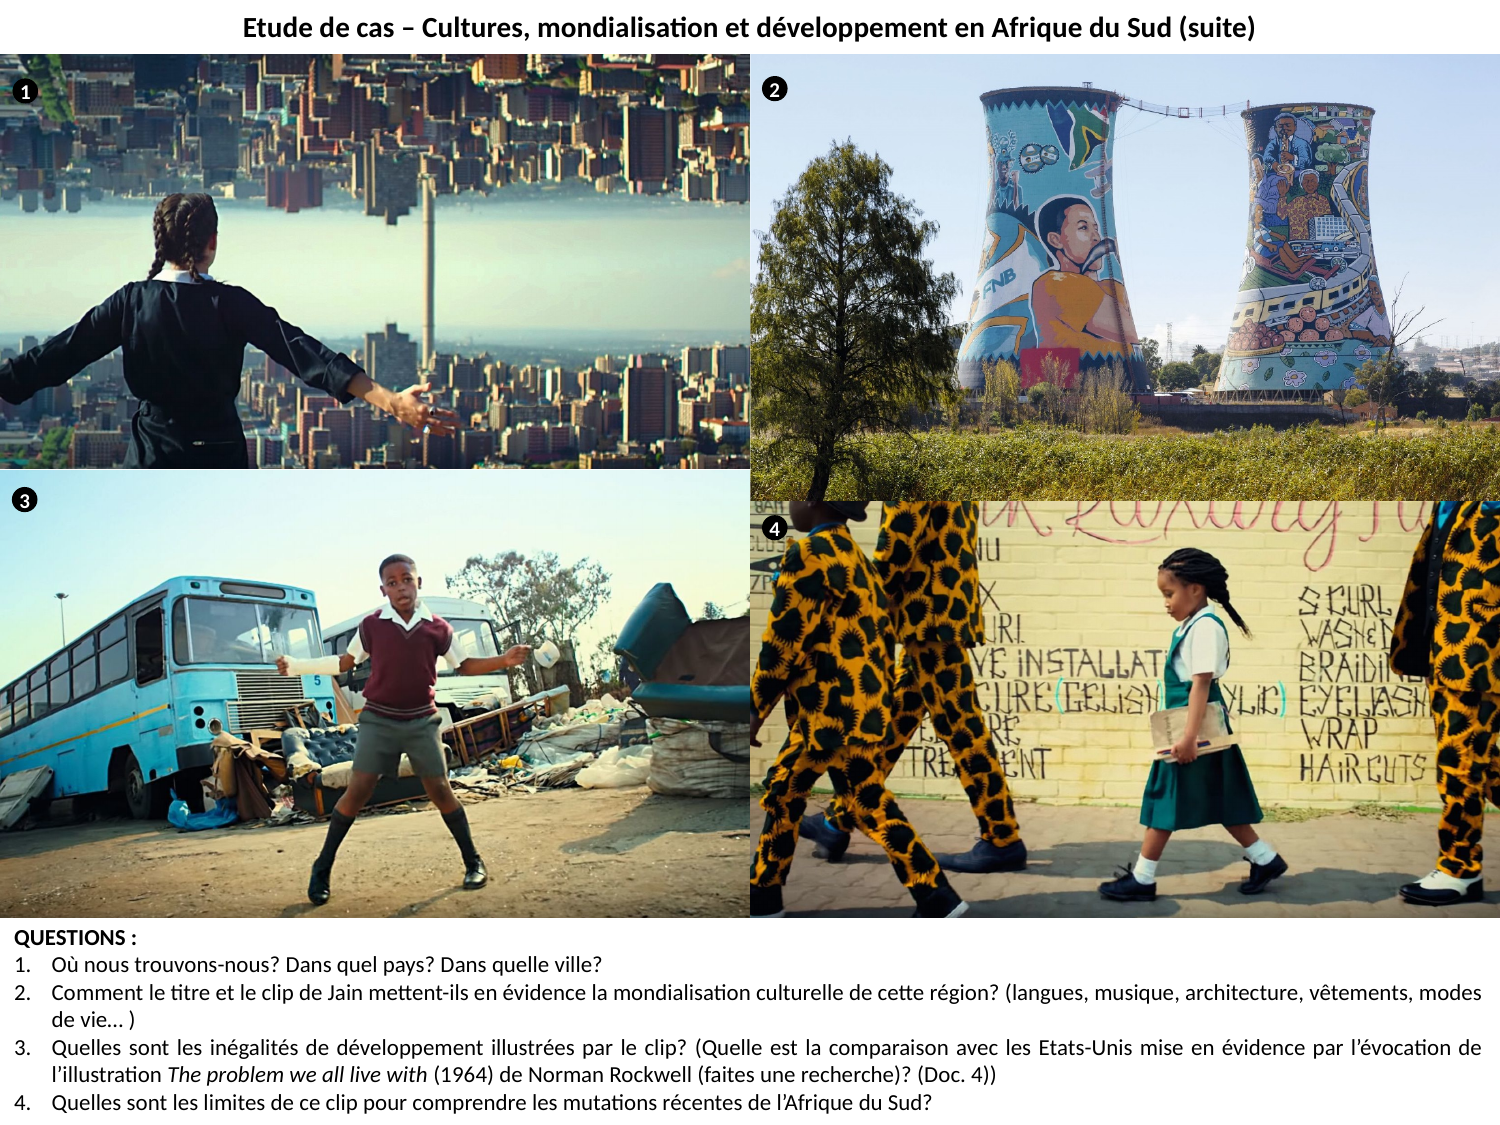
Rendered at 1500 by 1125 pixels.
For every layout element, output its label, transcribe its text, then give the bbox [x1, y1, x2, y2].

text_box Etude de cas – Cultures, mondialisation et développement en Afrique du Sud (suite) [0, 1, 1500, 51]
picture [0, 54, 1500, 918]
text_box QUESTIONS : Où nous trouvons-nous? Dans quel pays? Dans quelle ville? Comment le titre et le clip de Jain mettent-ils en évidence la mondialisation culturelle de cette région? (langues, musique, architecture, vêtements, modes de vie… ) Quelles sont les inégalités de développement illustrées par le clip? (Quelle est la comparaison avec les Etats-Unis mise en évidence par l’évocation de l’illustration The problem we all live with (1964) de Norman Rockwell (faites une recherche)? (Doc. 4)) Quelles sont les limites de ce clip pour comprendre les mutations récentes de l’Afrique du Sud? [0, 918, 1500, 1125]
